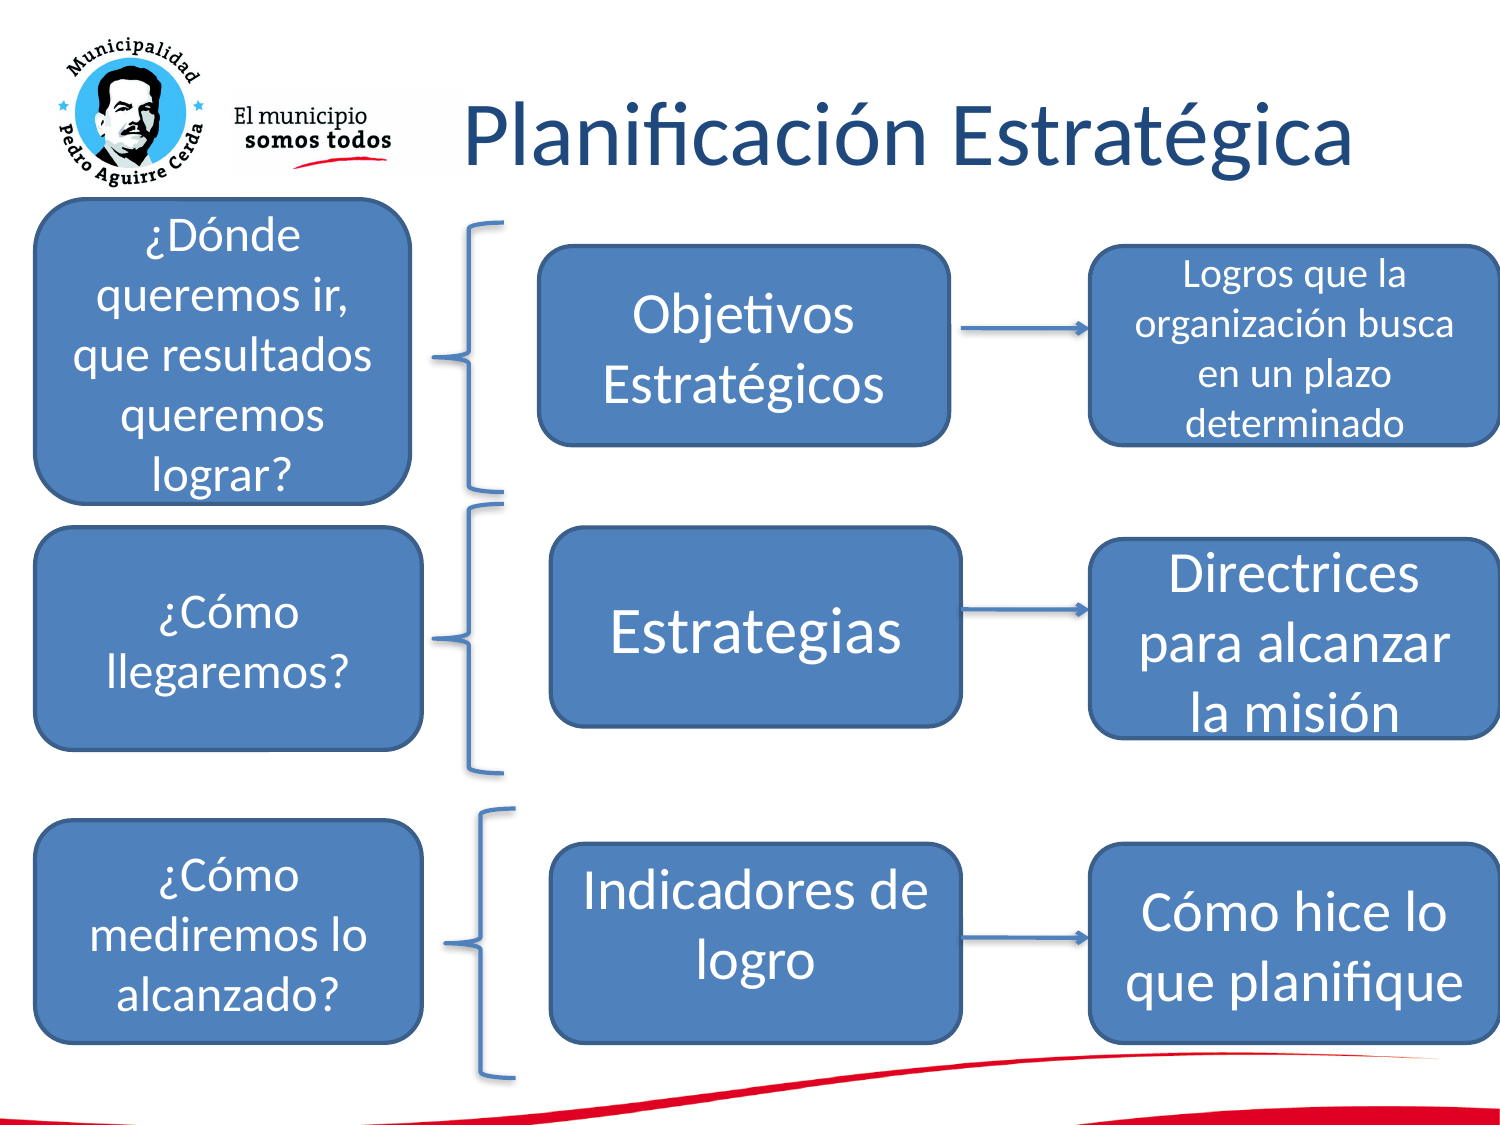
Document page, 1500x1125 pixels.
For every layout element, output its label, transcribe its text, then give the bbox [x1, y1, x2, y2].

text_box Indicadores de logro [548, 841, 964, 1046]
text_box Estrategias [548, 525, 964, 729]
text_box ¿Cómo llegaremos? [32, 525, 424, 753]
text_box [431, 220, 504, 495]
text_box Planificación Estratégica [235, 35, 1500, 223]
text_box Directrices para alcanzar la misión [1087, 536, 1500, 741]
text_box Cómo hice lo que planifique [1087, 841, 1500, 1046]
picture [23, 34, 469, 194]
text_box [431, 501, 504, 776]
text_box [443, 806, 516, 1050]
text_box Logros que la organización busca en un plazo determinado [1087, 243, 1500, 448]
text_box ¿Dónde queremos ir, que resultados queremos lograr? [32, 197, 413, 506]
picture [0, 1052, 1500, 1125]
text_box ¿Cómo mediremos lo alcanzado? [32, 818, 424, 1046]
text_box Objetivos Estratégicos [536, 243, 952, 448]
